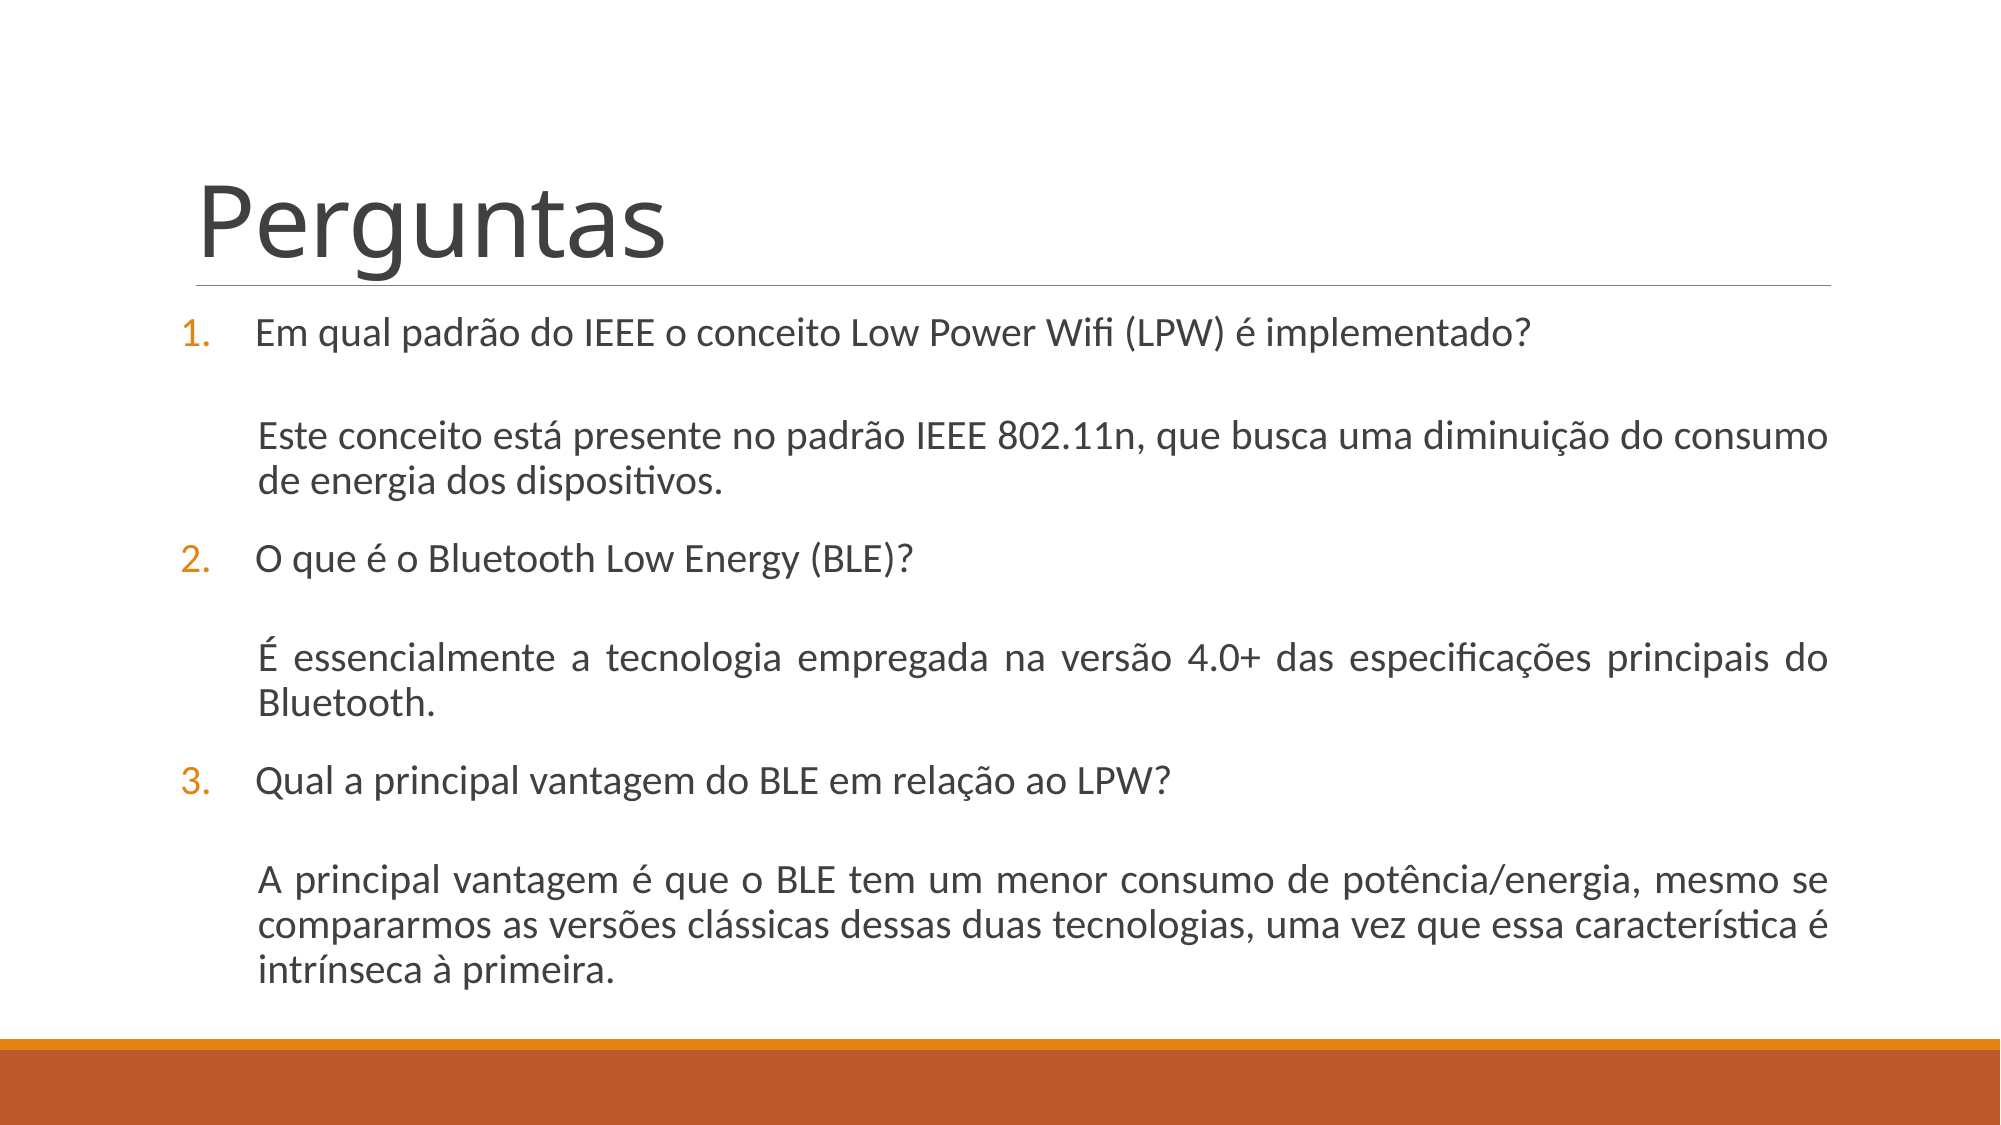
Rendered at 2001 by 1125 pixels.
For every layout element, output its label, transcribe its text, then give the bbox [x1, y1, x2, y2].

list Em qual padrão do IEEE o conceito Low Power Wifi (LPW) é implementado? Este conceito está presente no padrão IEEE 802.11n, que busca uma diminuição do consumo de energia dos dispositivos. O que é o Bluetooth Low Energy (BLE)? É essencialmente a tecnologia empregada na versão 4.0+ das especificações principais do Bluetooth. Qual a principal vantagem do BLE em relação ao LPW? A principal vantagem é que o BLE tem um menor consumo de potência/energia, mesmo se compararmos as versões clássicas dessas duas tecnologias, uma vez que essa característica é intrínseca à primeira. [180, 302, 1830, 1004]
title Perguntas [180, 47, 1830, 285]
